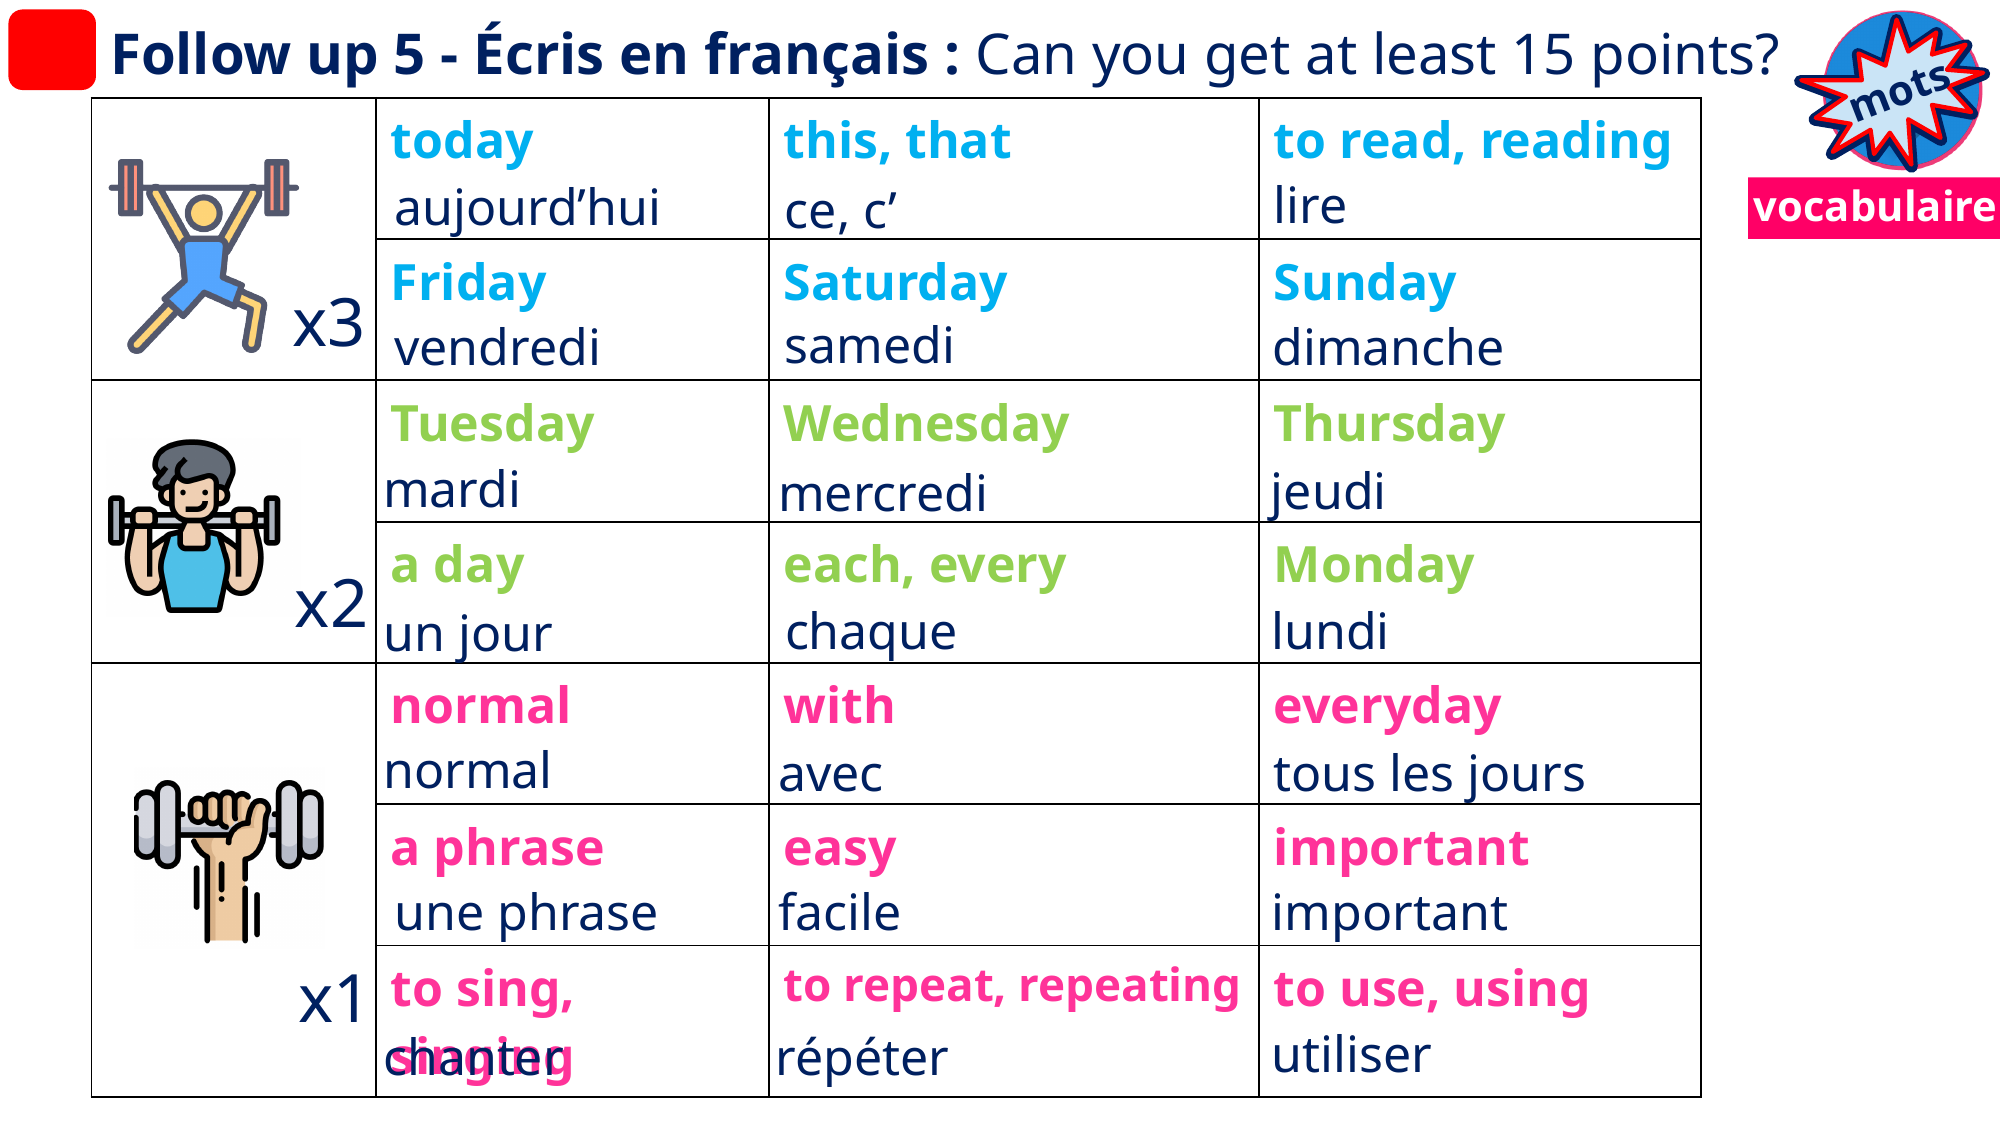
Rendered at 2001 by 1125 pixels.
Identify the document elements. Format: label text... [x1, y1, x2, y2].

table_cell Friday [377, 240, 768, 379]
text_box ce, c’ [769, 170, 1082, 246]
text_box [9, 10, 95, 89]
table_cell to repeat, repeating [770, 946, 1258, 1096]
table_cell [92, 664, 375, 1096]
text_box répéter [761, 1018, 1189, 1093]
text_box une phrase [379, 872, 692, 948]
text_box x1 [283, 948, 387, 1044]
text_box jeudi [1255, 451, 1665, 527]
text_box mercredi [763, 453, 1172, 529]
table_cell a phrase [377, 805, 768, 945]
text_box avec [763, 734, 1256, 810]
picture [105, 158, 301, 354]
table_cell Tuesday [377, 381, 768, 521]
text_box mots [1801, 94, 1807, 108]
table_cell important [1260, 805, 1700, 945]
table_cell Saturday [770, 240, 1258, 379]
text_box x2 [280, 552, 384, 648]
text_box normal [368, 730, 681, 806]
text_box Follow up 5 - Écris en français : Can you get at least 15 points? [95, 10, 1807, 94]
table_header today [377, 99, 768, 238]
table_cell Wednesday [770, 381, 1258, 521]
table_cell each, every [770, 523, 1258, 662]
table_cell Thursday [1260, 381, 1700, 521]
table_cell Sunday [1260, 242, 1700, 379]
table_header to read, reading [1260, 99, 1700, 166]
text_box utiliser [1257, 1015, 1802, 1091]
table_cell easy [770, 805, 1258, 945]
text_box chanter [368, 1017, 681, 1093]
table_cell everyday [1260, 664, 1700, 803]
picture [133, 767, 325, 949]
table_cell [92, 381, 375, 662]
text_box dimanche [1257, 307, 1570, 383]
table_header [92, 99, 375, 379]
table_cell to use, using [1260, 946, 1700, 1015]
table_cell to sing, singing [377, 946, 768, 1096]
title vocabulaire [1748, 177, 2000, 239]
text_box mardi [368, 450, 681, 525]
picture [105, 438, 301, 617]
picture [1812, 1, 2000, 190]
table_cell with [770, 664, 1258, 803]
table_cell a day [377, 523, 768, 662]
table_cell to use, using [1260, 1091, 1700, 1096]
text_box important [1257, 872, 1621, 948]
text_box x3 [277, 272, 381, 368]
text_box facile [763, 872, 1075, 948]
table_cell Monday [1260, 523, 1700, 662]
table_header this, that [770, 99, 1258, 238]
text_box lundi [1256, 592, 1632, 667]
table_cell normal [377, 664, 768, 803]
text_box chaque [770, 592, 1082, 668]
text_box un jour [368, 594, 681, 669]
text_box lire [1258, 166, 1731, 242]
text_box vendredi [379, 307, 741, 383]
text_box tous les jours [1258, 734, 1613, 810]
text_box samedi [769, 305, 1082, 381]
text_box aujourd’hui [379, 168, 692, 244]
